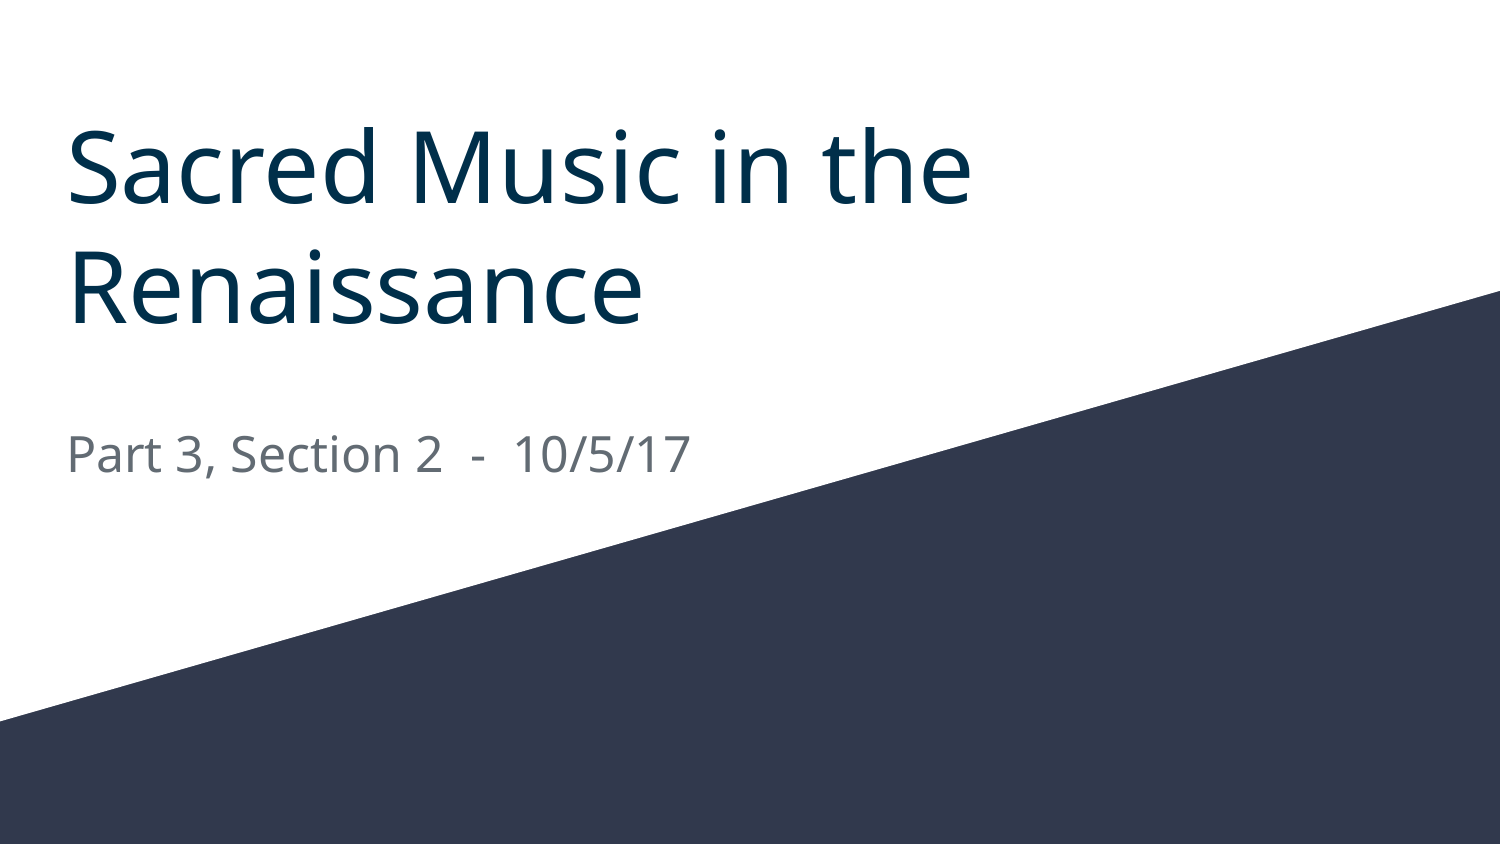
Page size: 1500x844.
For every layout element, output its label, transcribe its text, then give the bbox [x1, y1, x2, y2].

subtitle Part 3, Section 2 - 10/5/17 [51, 407, 748, 529]
title Sacred Music in the Renaissance [51, 88, 1449, 299]
